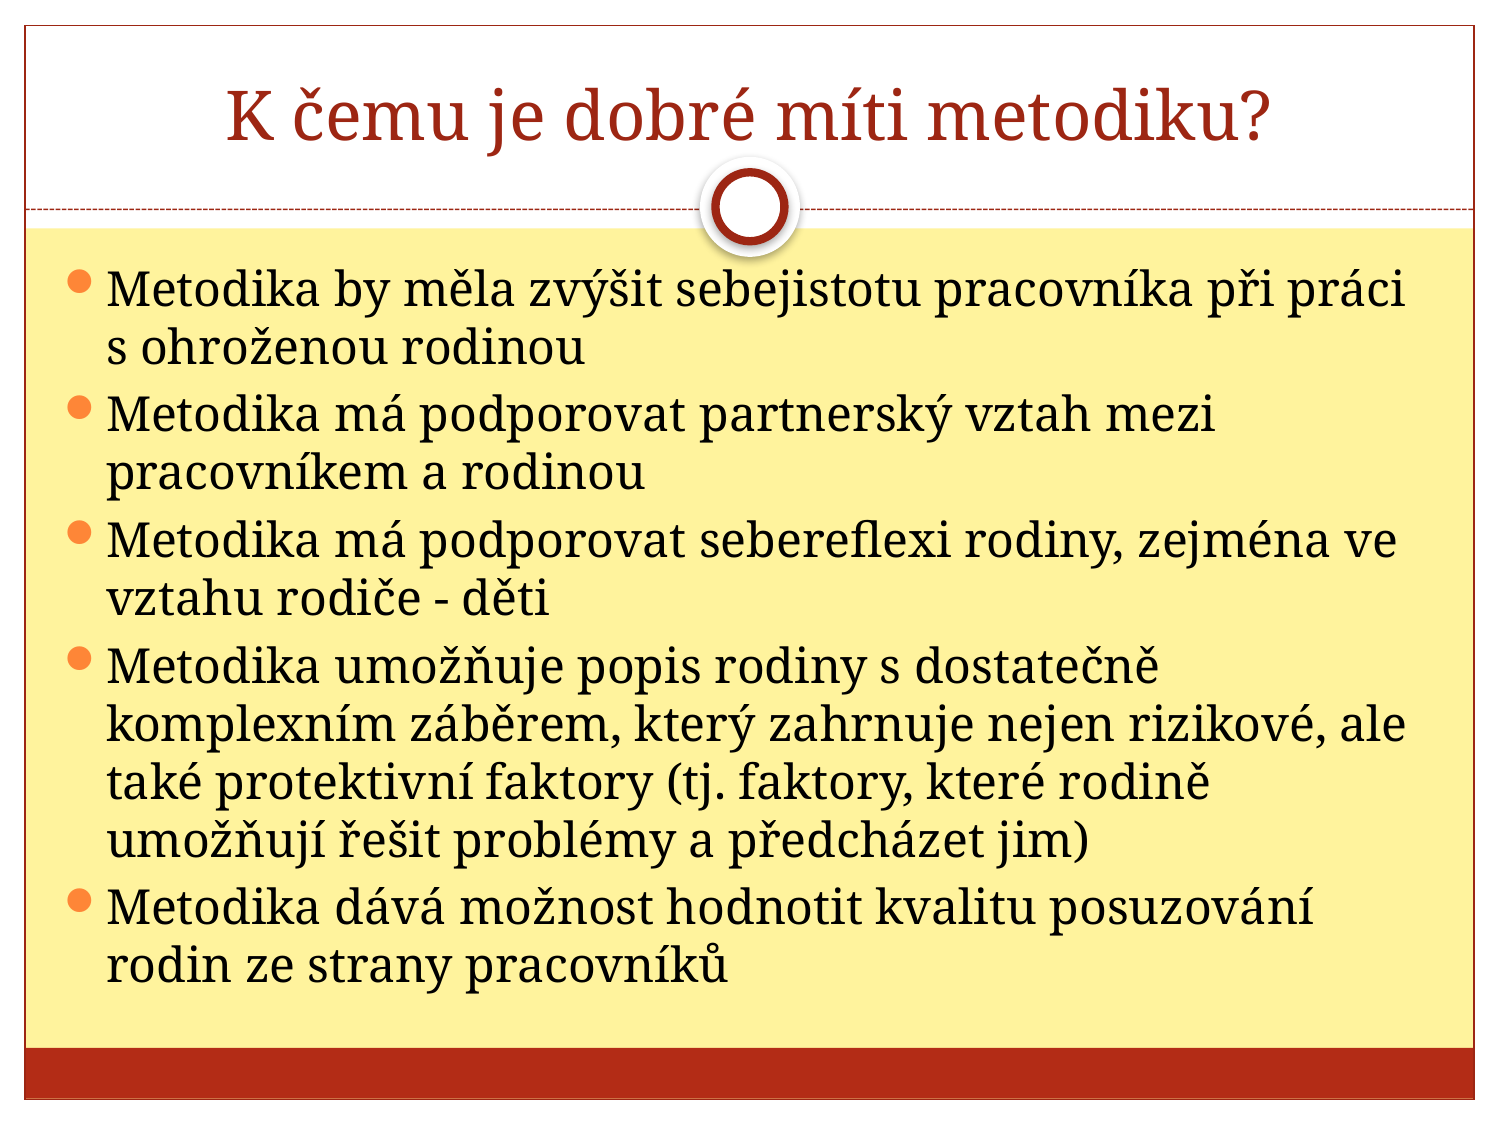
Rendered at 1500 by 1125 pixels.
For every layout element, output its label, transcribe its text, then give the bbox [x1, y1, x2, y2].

title K čemu je dobré míti metodiku? [49, 37, 1450, 162]
list Metodika by měla zvýšit sebejistotu pracovníka při práci s ohroženou rodinou Metodika má podporovat partnerský vztah mezi pracovníkem a rodinou Metodika má podporovat sebereflexi rodiny, zejména ve vztahu rodiče - děti Metodika umožňuje popis rodiny s dostatečně komplexním záběrem, který zahrnuje nejen rizikové, ale také protektivní faktory (tj. faktory, které rodině umožňují řešit problémy a předcházet jim) Metodika dává možnost hodnotit kvalitu posuzování rodin ze strany pracovníků [49, 250, 1445, 1001]
